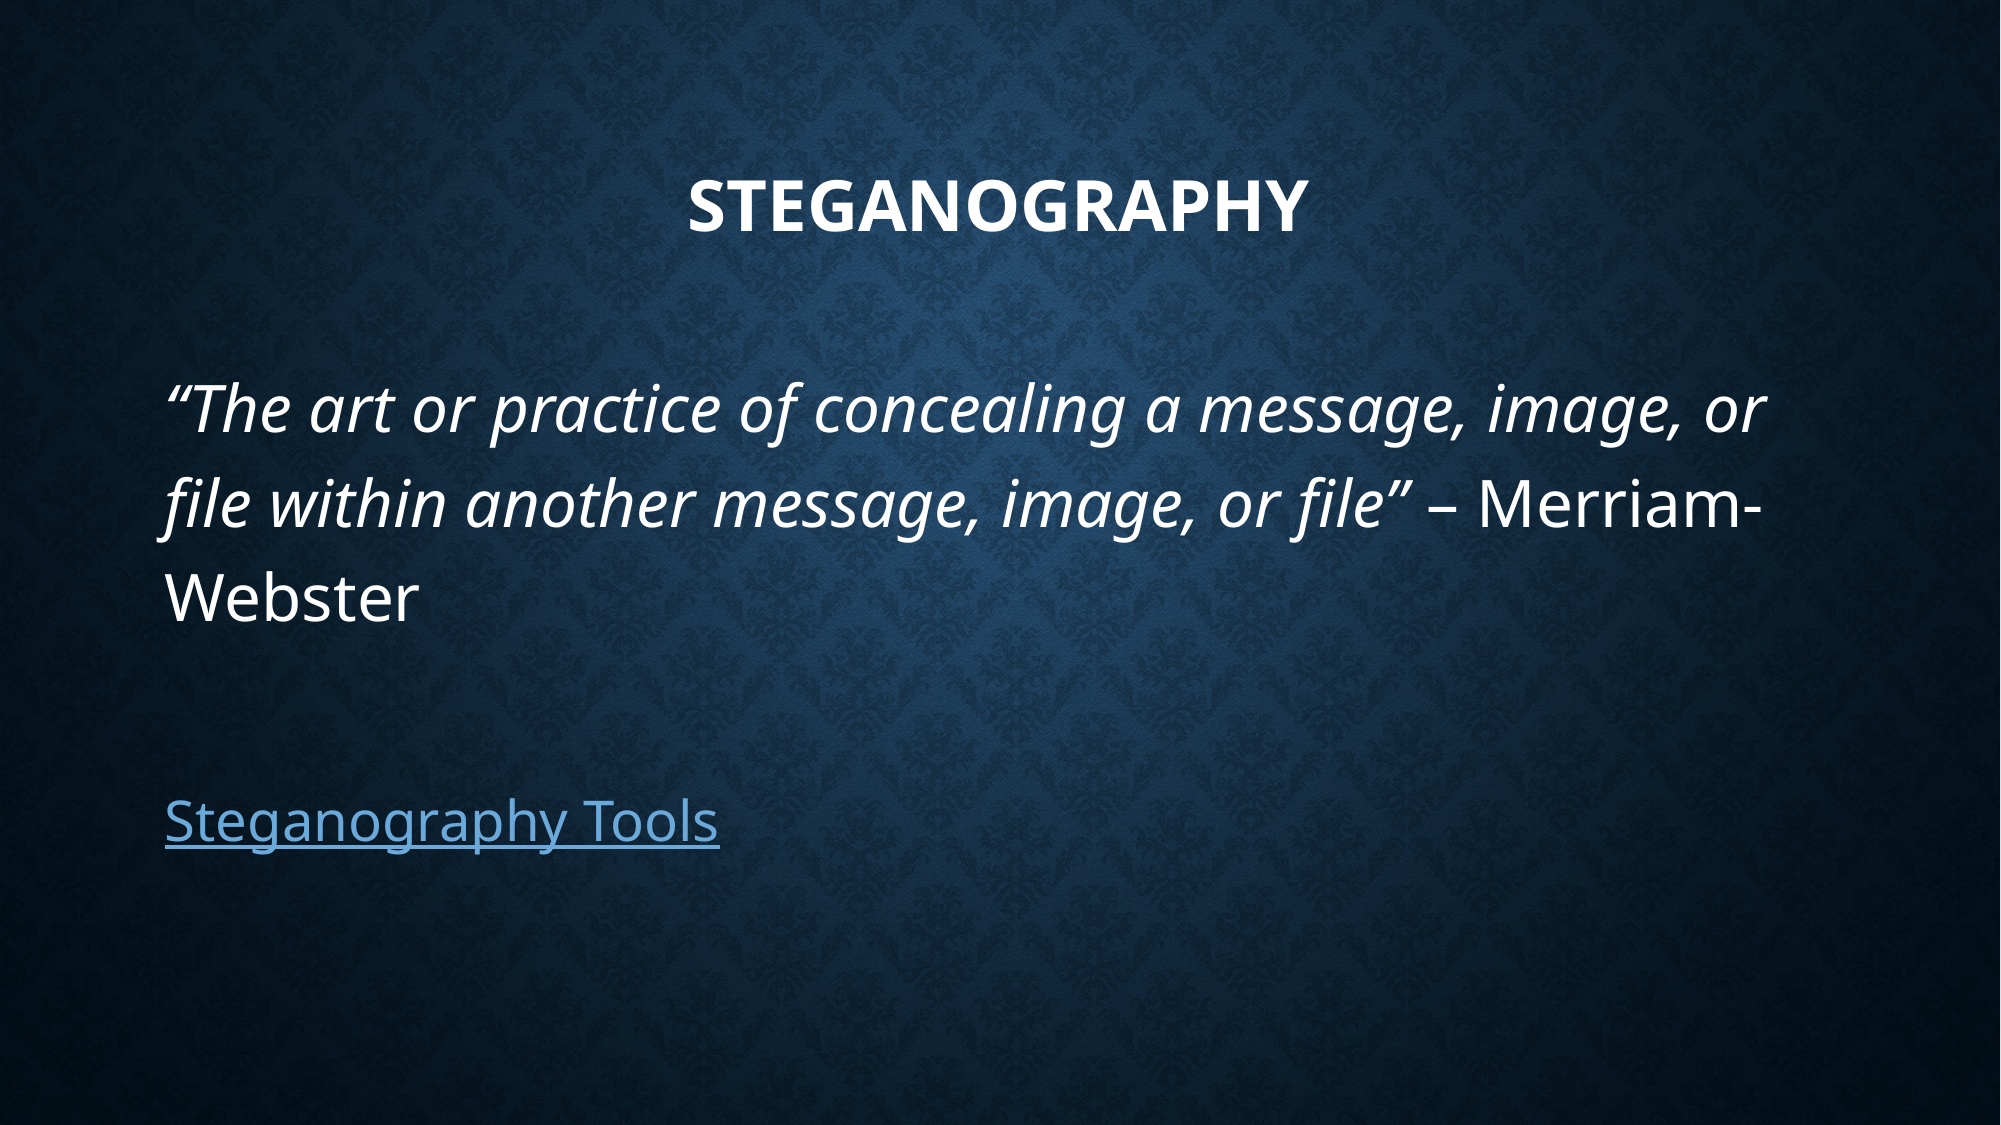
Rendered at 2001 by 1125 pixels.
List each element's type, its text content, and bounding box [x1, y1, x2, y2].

list “The art or practice of concealing a message, image, or file within another message, image, or file” – Merriam-Webster Steganography Tools [149, 343, 1849, 870]
title Steganography [149, 99, 1849, 318]
